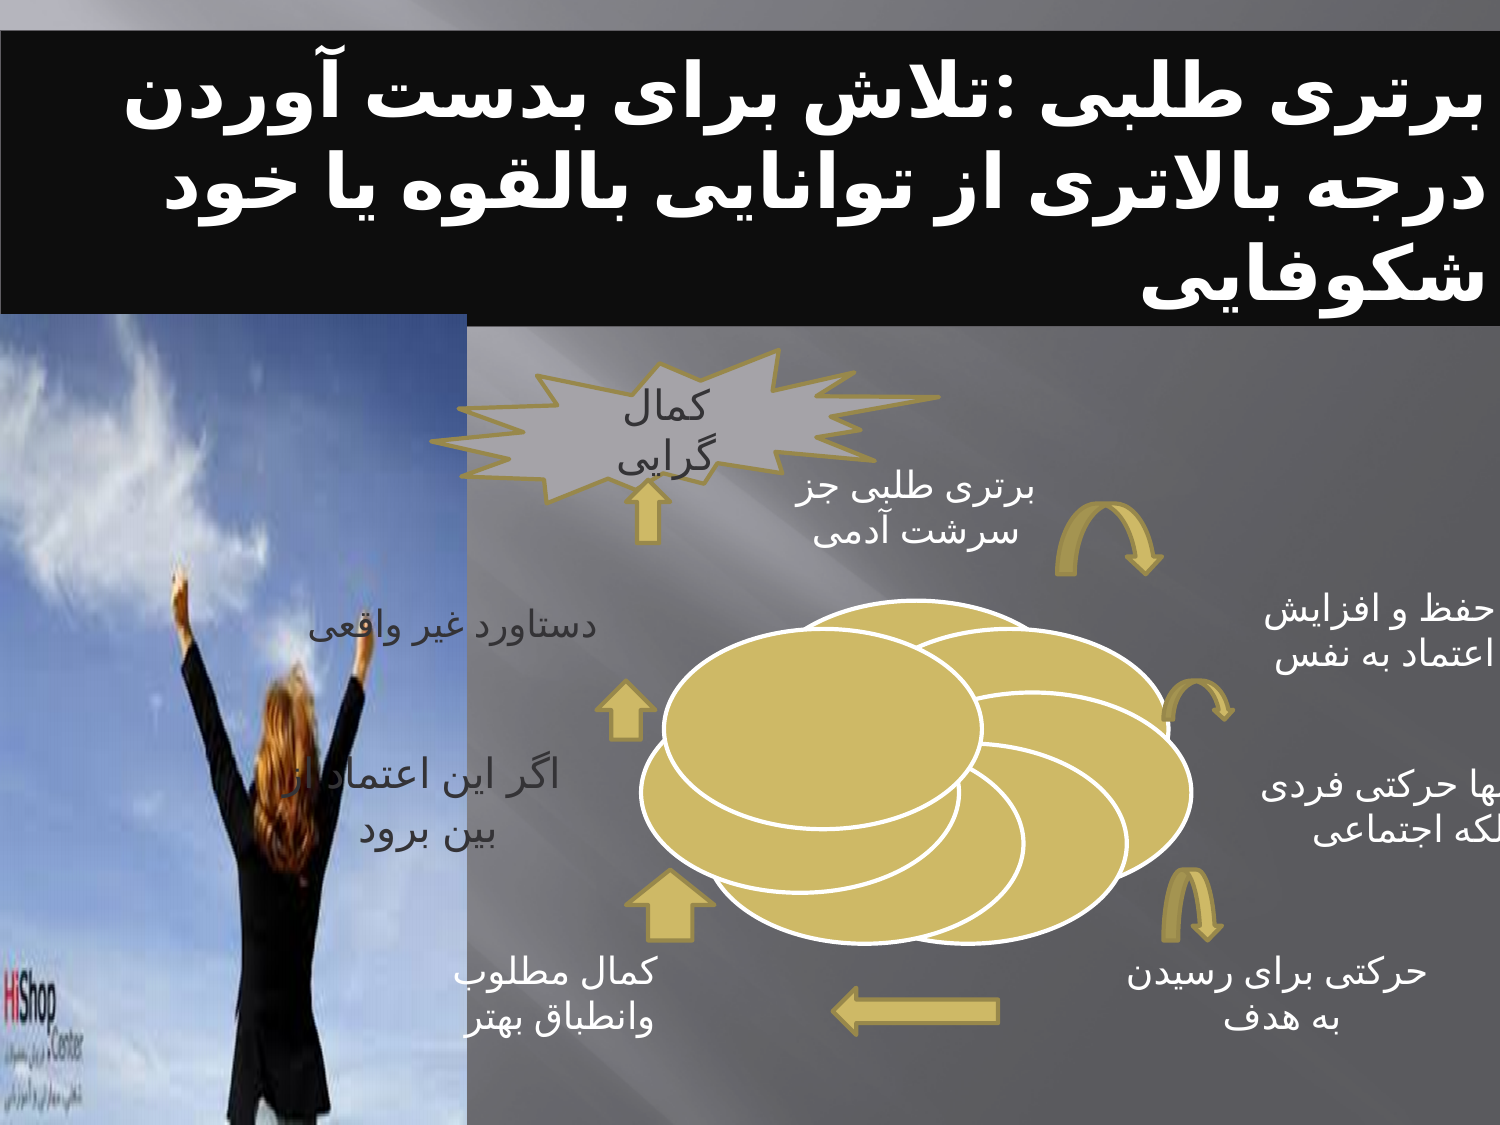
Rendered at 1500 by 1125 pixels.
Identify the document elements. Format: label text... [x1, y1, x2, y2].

text_box کمال گرایی [510, 347, 942, 444]
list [253, 444, 1500, 1059]
title برتری طلبی :تلاش برای بدست آوردن درجه بالاتری از توانایی بالقوه یا خود شکوفایی [0, 30, 1500, 327]
picture [0, 314, 467, 1125]
